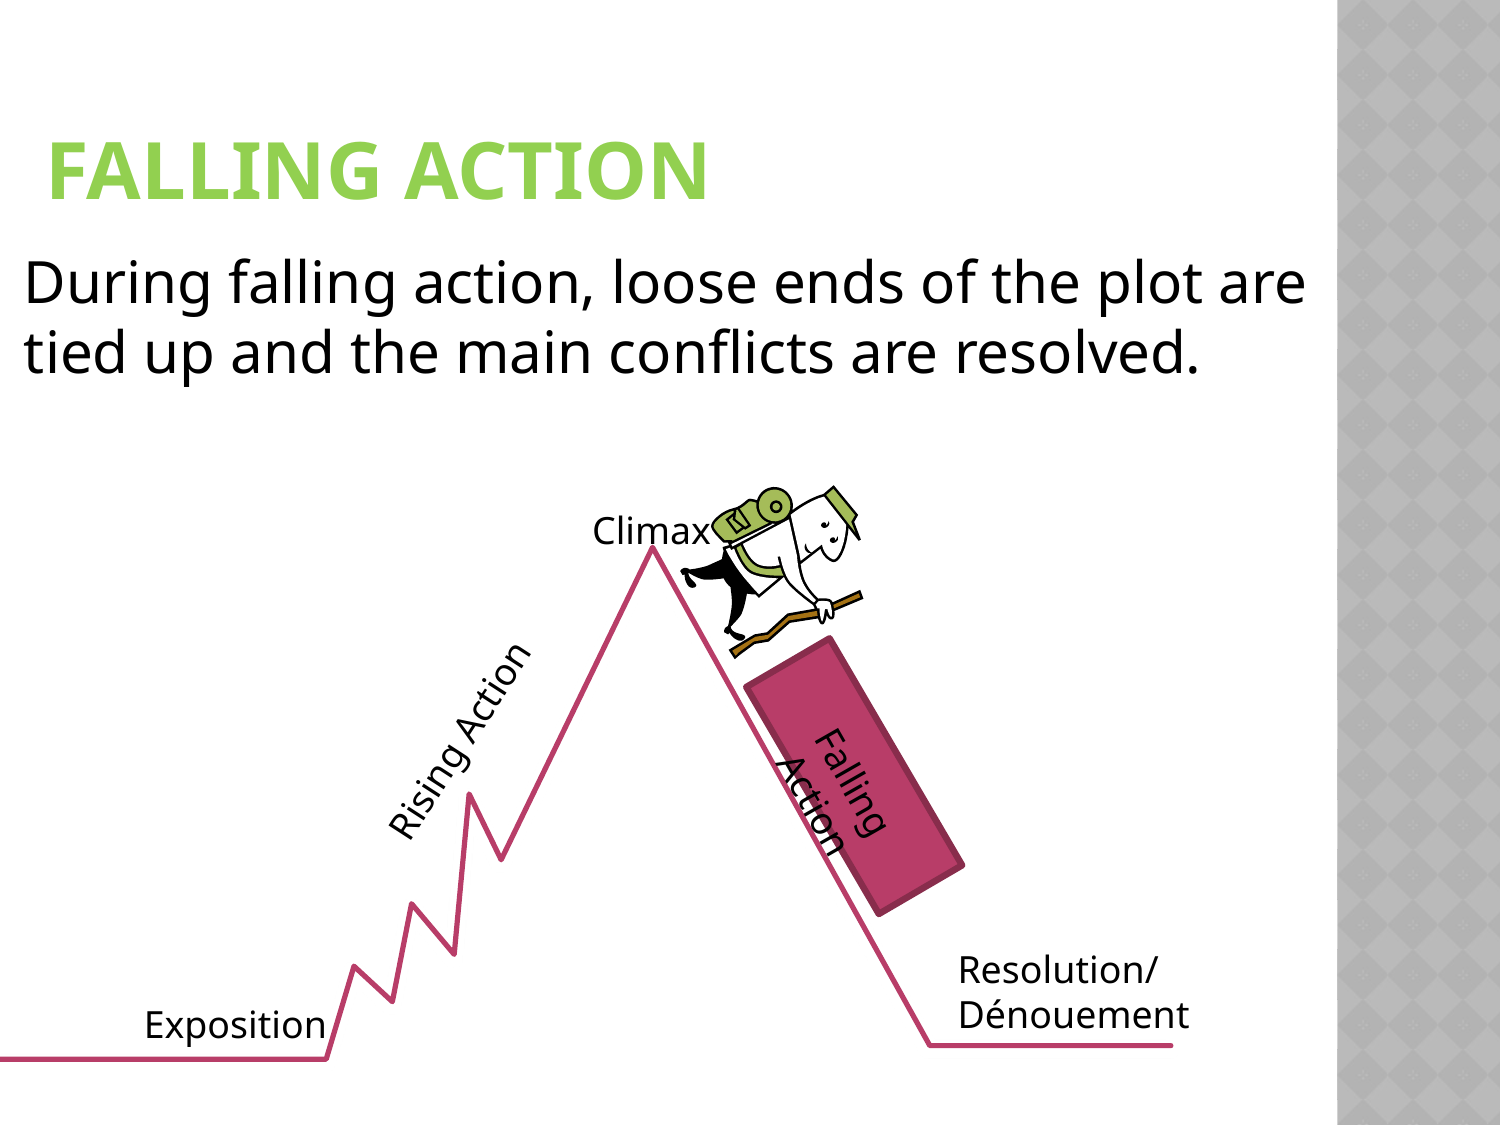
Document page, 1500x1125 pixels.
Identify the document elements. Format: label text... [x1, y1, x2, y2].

title Falling Action [37, 99, 1225, 215]
picture [704, 471, 857, 656]
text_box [0, 499, 1500, 1060]
text_box During falling action, loose ends of the plot are tied up and the main conflicts are resolved. [9, 237, 1323, 393]
